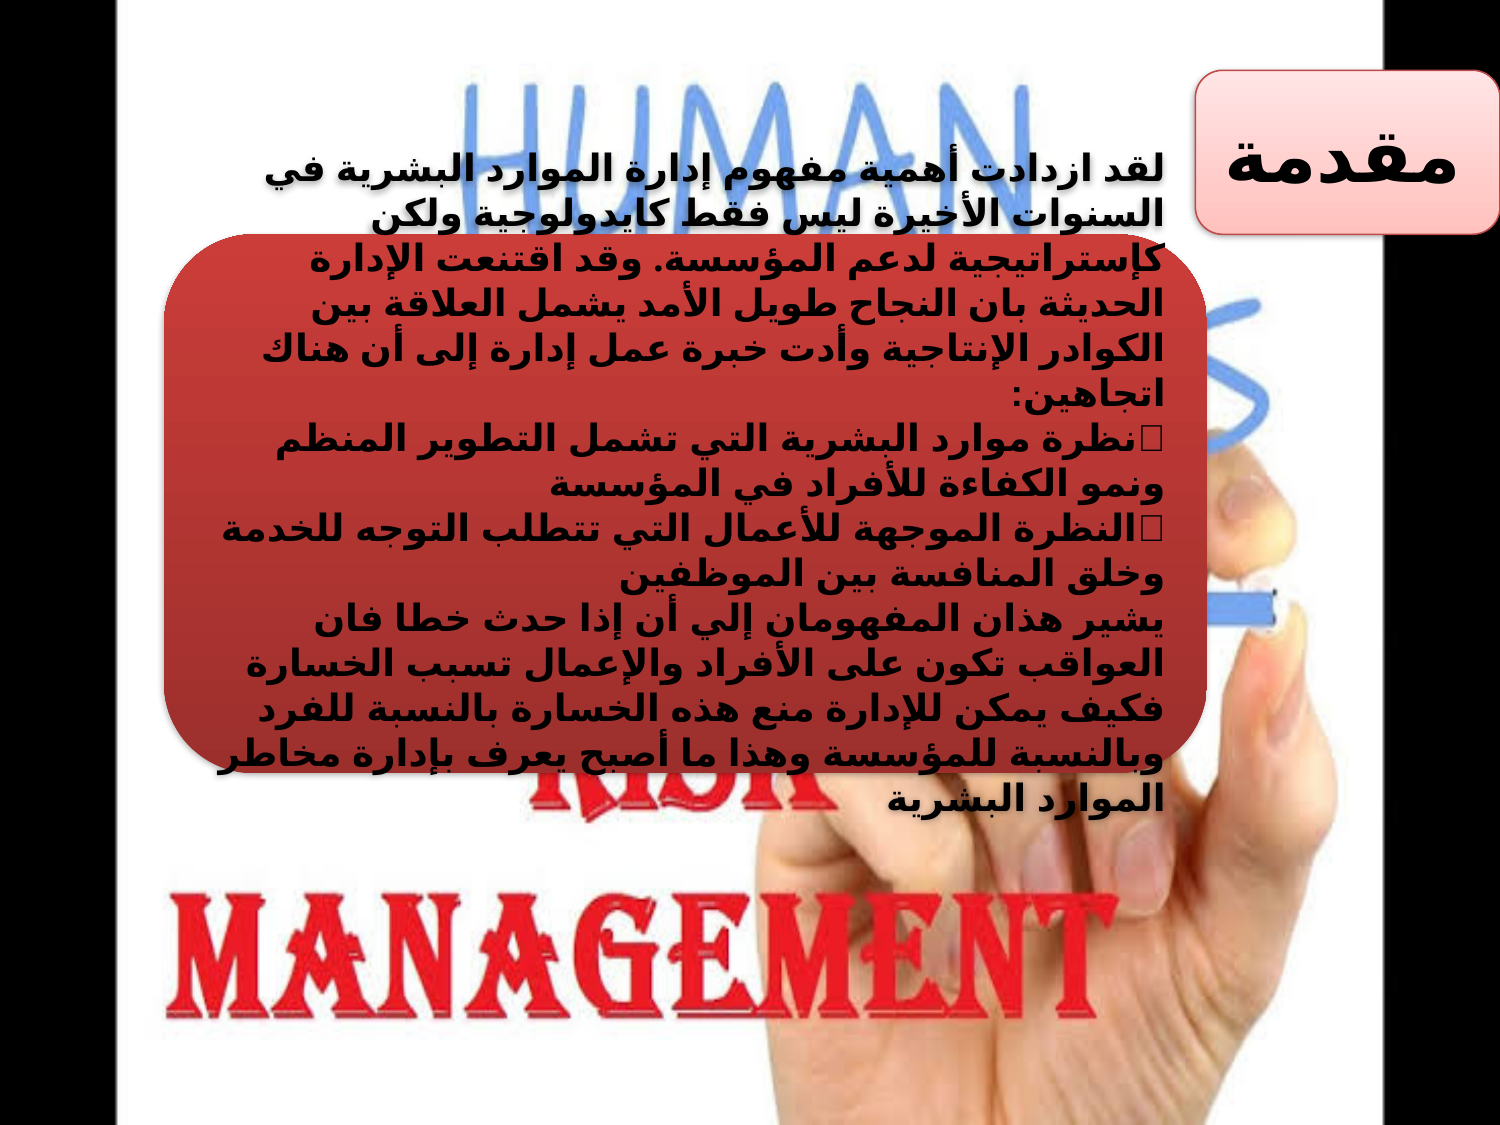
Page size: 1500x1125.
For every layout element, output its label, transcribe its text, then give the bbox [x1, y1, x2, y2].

text_box مقدمة [1194, 69, 1500, 236]
list [0, 0, 1500, 1125]
text_box لقد ازدادت أهمية مفهوم إدارة الموارد البشرية في السنوات الأخيرة ليس فقط كايدولوجية ولكن كإستراتيجية لدعم المؤسسة. وقد اقتنعت الإدارة الحديثة بان النجاح طويل الأمد يشمل العلاقة بين الكوادر الإنتاجية وأدت خبرة عمل إدارة إلى أن هناك اتجاهين: نظرة موارد البشرية التي تشمل التطوير المنظم ونمو الكفاءة للأفراد في المؤسسة النظرة الموجهة للأعمال التي تتطلب التوجه للخدمة وخلق المنافسة بين الموظفين يشير هذان المفهومان إلي أن إذا حدث خطا فان العواقب تكون على الأفراد والإعمال تسبب الخسارة فكيف يمكن للإدارة منع هذه الخسارة بالنسبة للفرد وبالنسبة للمؤسسة وهذا ما أصبح يعرف بإدارة مخاطر الموارد البشرية [164, 234, 1208, 774]
